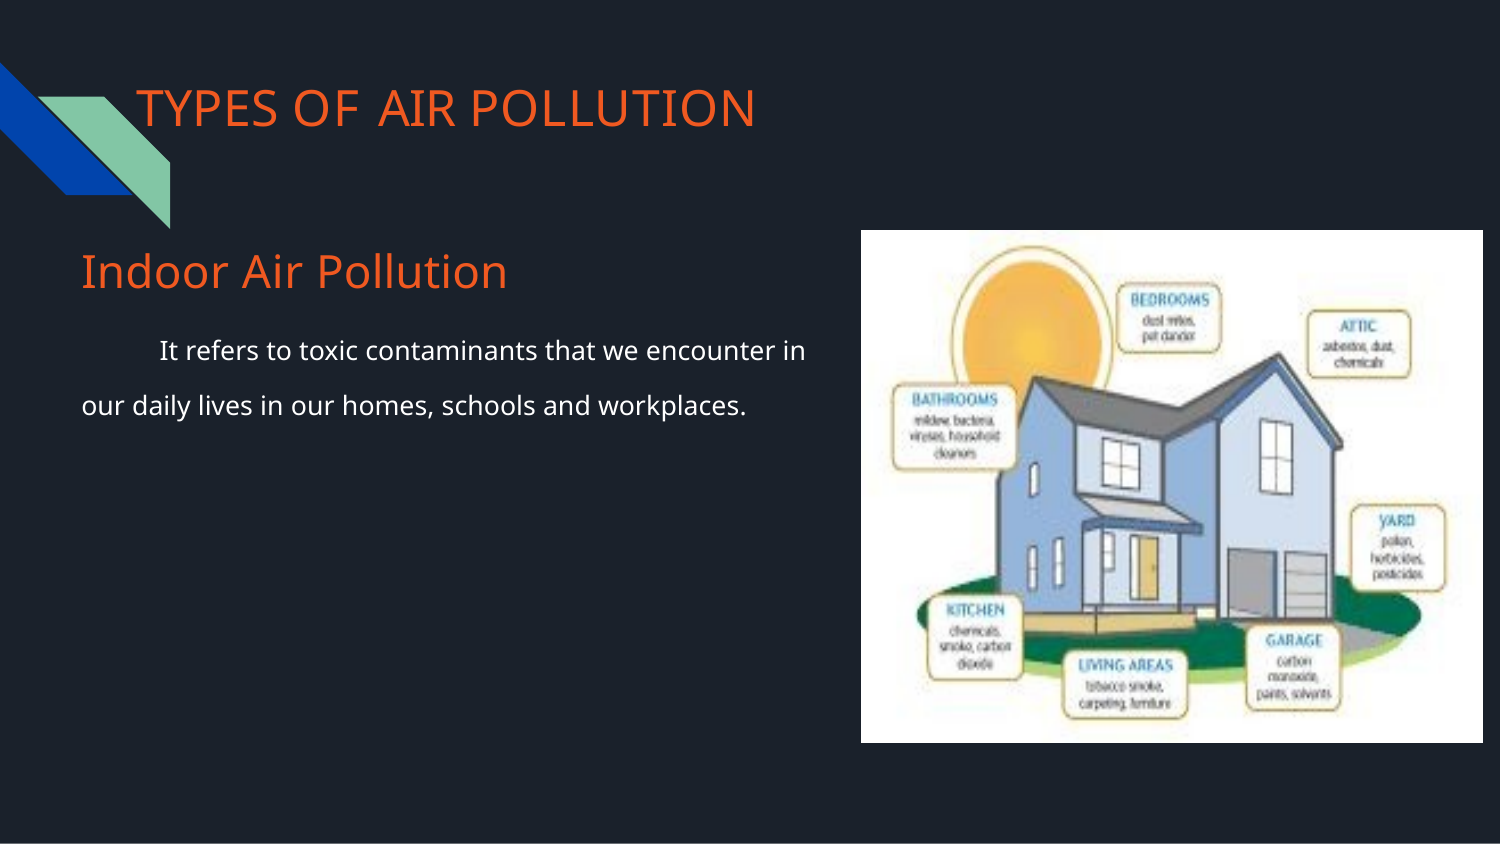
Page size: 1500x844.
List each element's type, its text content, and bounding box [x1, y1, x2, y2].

title TYPES OF AIR POLLUTION [134, 74, 813, 218]
text_box [861, 230, 1483, 743]
text_box Indoor Air Pollution It refers to toxic contaminants that we encounter in our daily lives in our homes, schools and workplaces. [74, 230, 837, 583]
